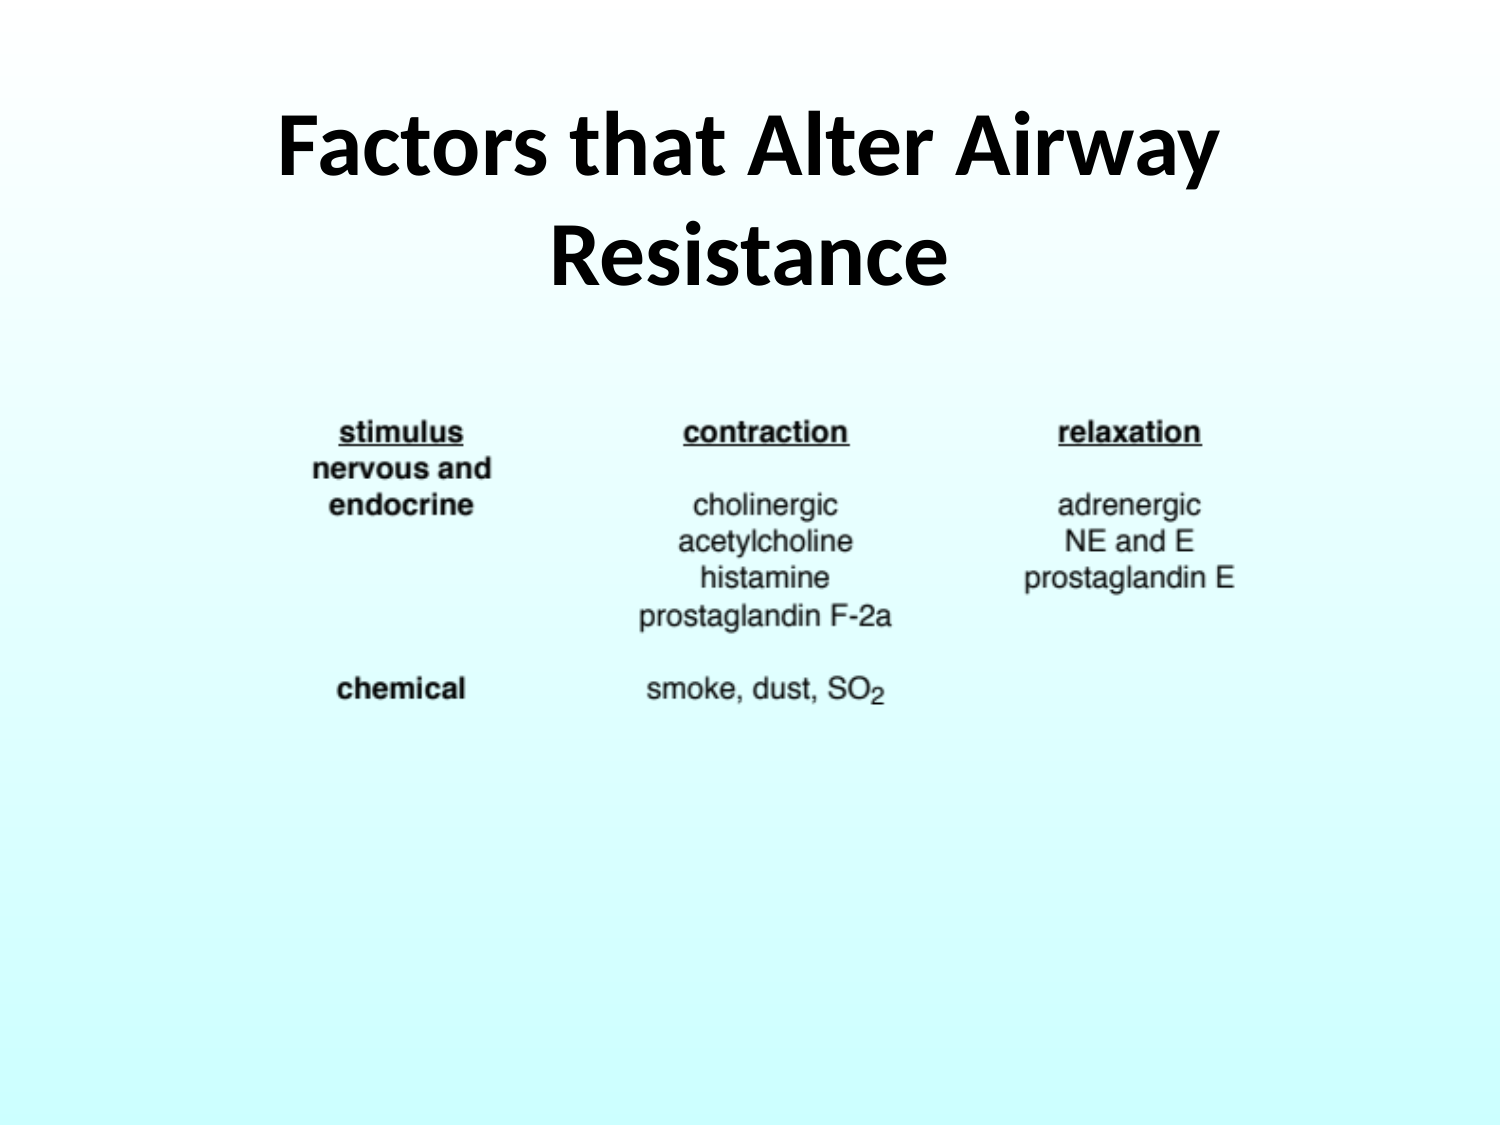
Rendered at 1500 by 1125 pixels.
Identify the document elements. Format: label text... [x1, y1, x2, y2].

title Factors that Alter Airway Resistance [112, 99, 1388, 288]
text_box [174, 412, 1285, 743]
